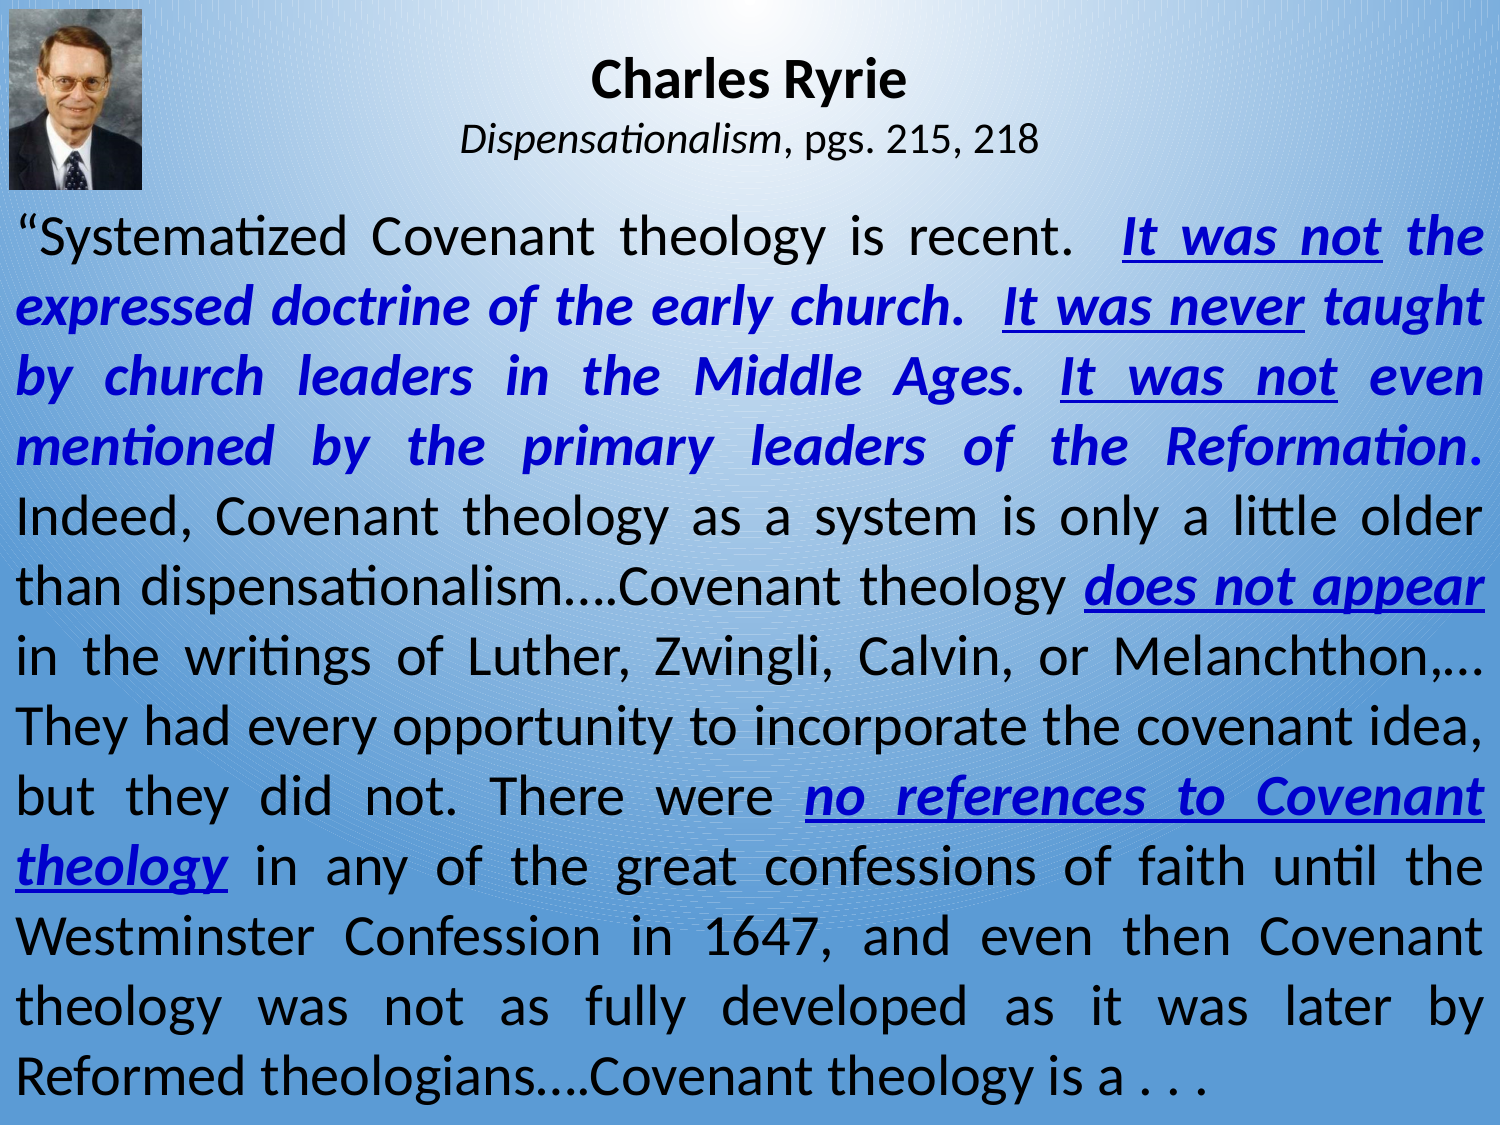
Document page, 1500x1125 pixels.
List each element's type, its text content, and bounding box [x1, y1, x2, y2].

title Charles Ryrie Dispensationalism, pgs. 215, 218 [396, 31, 1104, 171]
subtitle “Systematized Covenant theology is recent. It was not the expressed doctrine of the early church. It was never taught by church leaders in the Middle Ages. It was not even mentioned by the primary leaders of the Reformation. Indeed, Covenant theology as a system is only a little older than dispensationalism….Covenant theology does not appear in the writings of Luther, Zwingli, Calvin, or Melanchthon,… They had every opportunity to incorporate the covenant idea, but they did not. There were no references to Covenant theology in any of the great confessions of faith until the Westminster Confession in 1647, and even then Covenant theology was not as fully developed as it was later by Reformed theologians….Covenant theology is a . . . [0, 189, 1500, 1104]
picture [9, 9, 142, 190]
